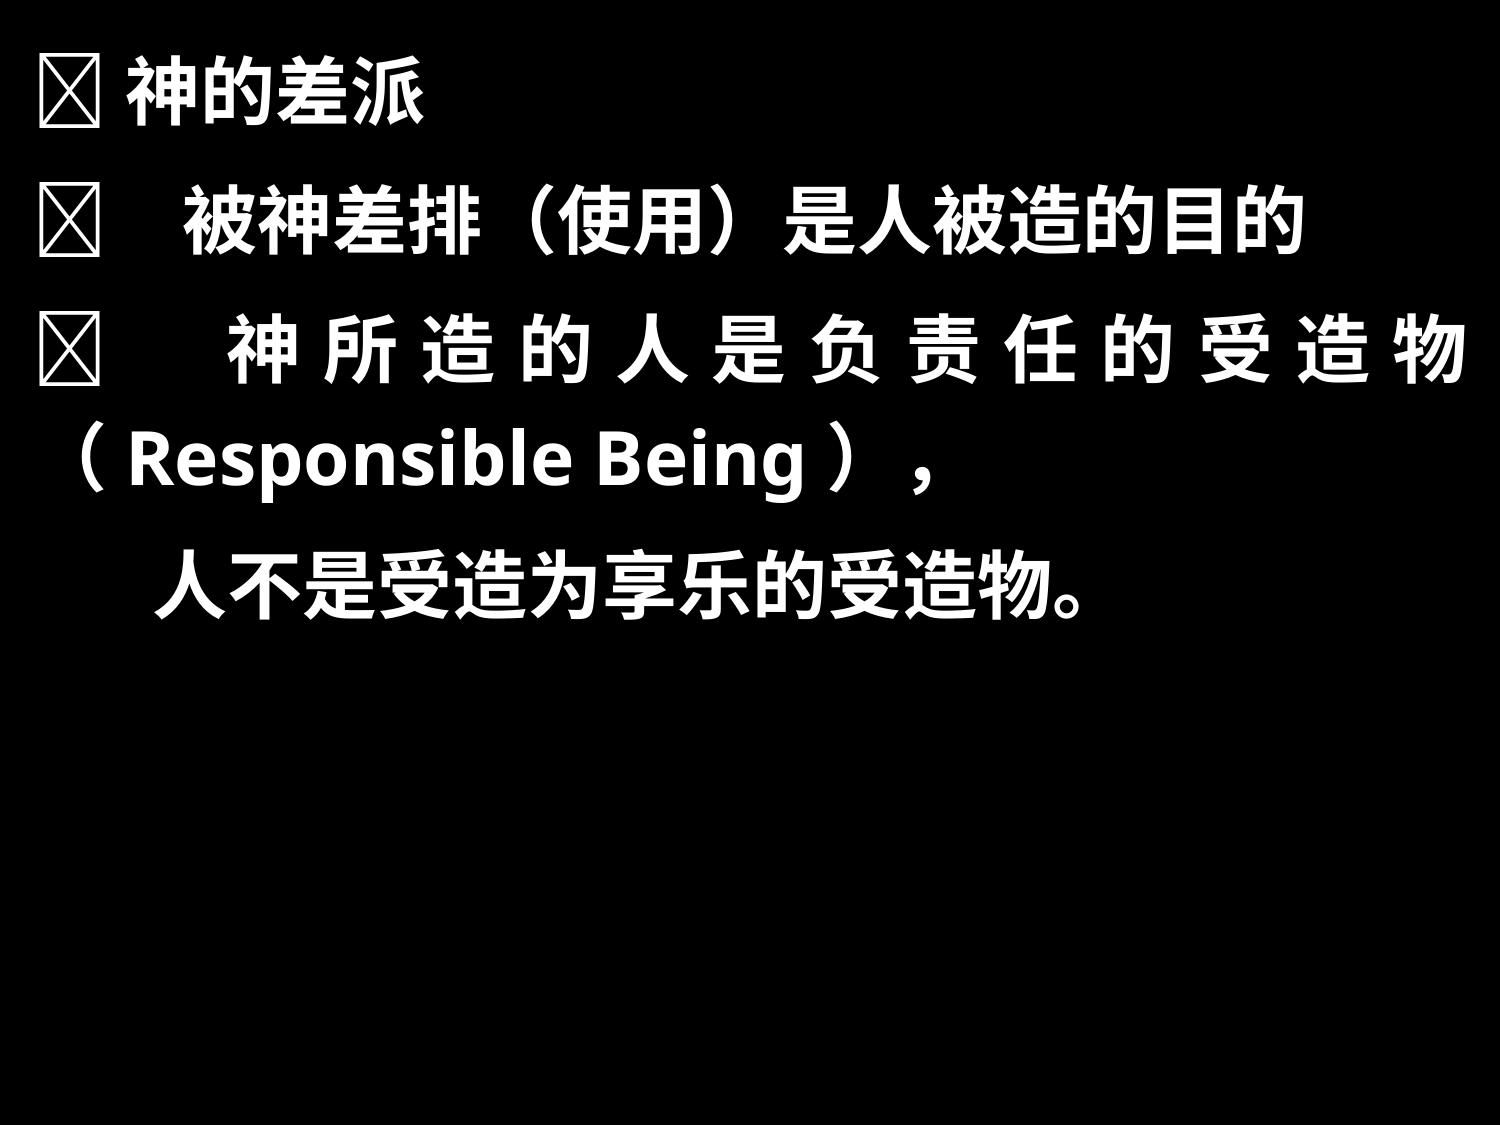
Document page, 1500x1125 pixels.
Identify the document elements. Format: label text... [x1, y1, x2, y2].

list 神的差派  被神差排（使用）是人被造的目的  神所造的人是负责任的受造物（Responsible Being）， 人不是受造为享乐的受造物。 [17, 19, 1483, 1106]
